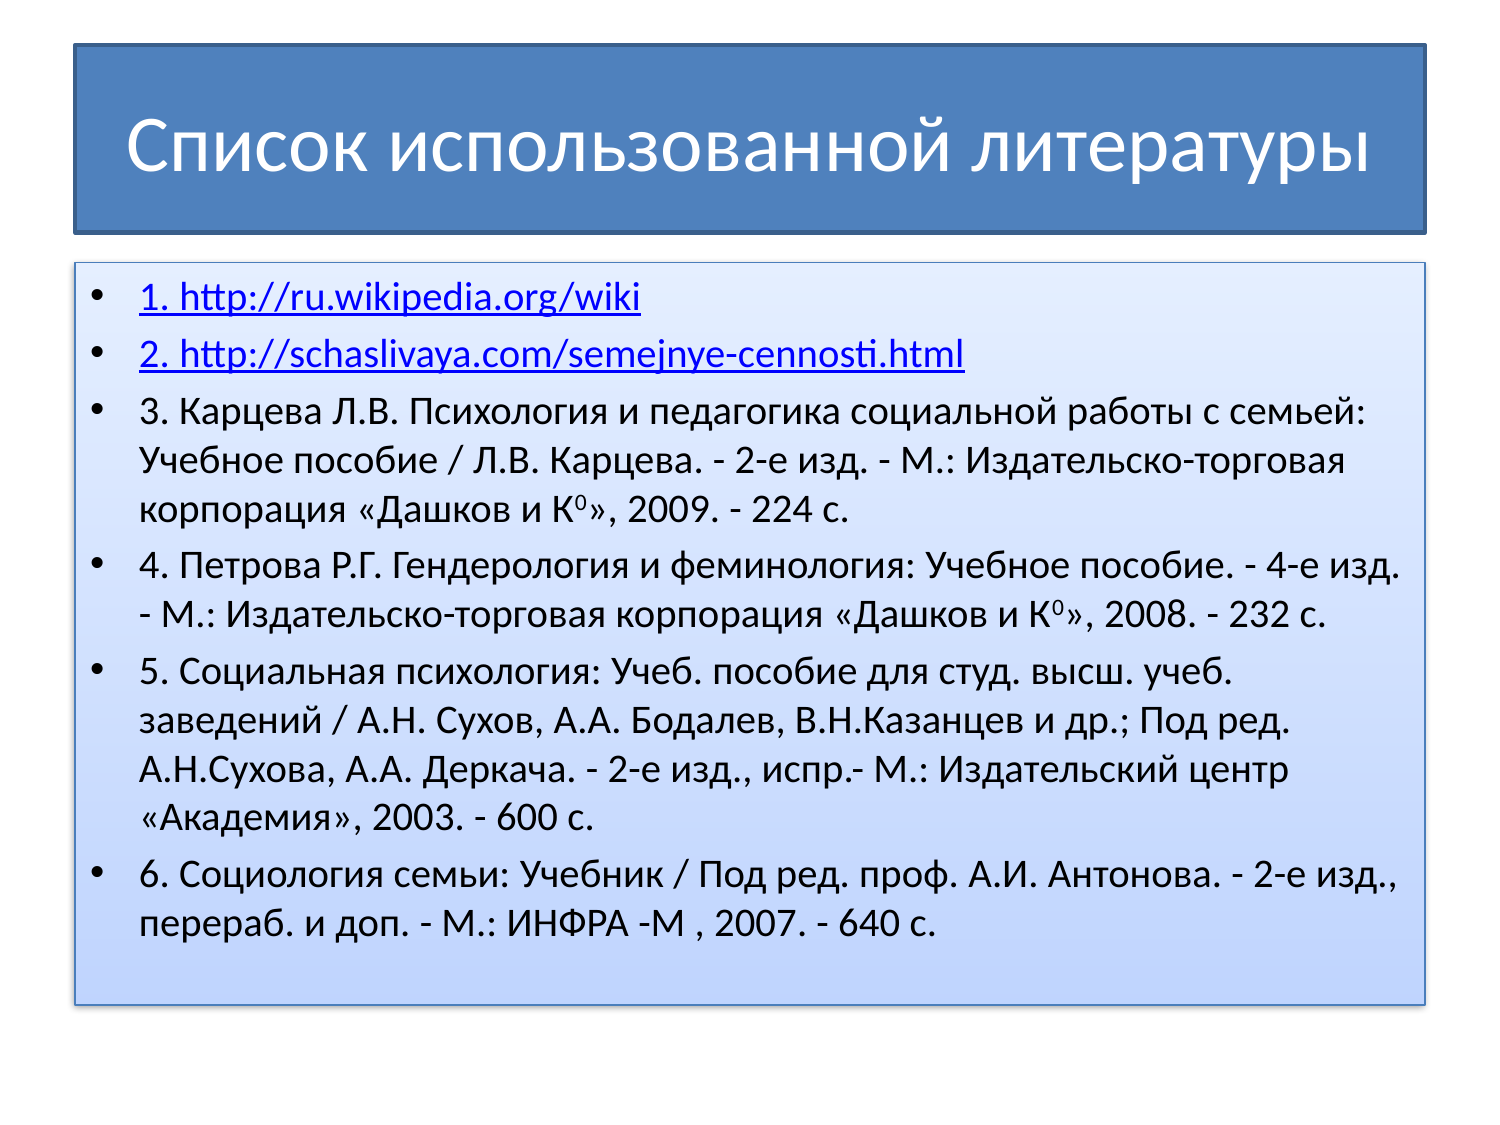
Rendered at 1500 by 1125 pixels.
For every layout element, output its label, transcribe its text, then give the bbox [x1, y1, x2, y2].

title Список использованной литературы [73, 43, 1427, 235]
list 1. http://ru.wikipedia.org/wiki 2. http://schaslivaya.com/semejnye-cennosti.html 3. Карцева Л.В. Психология и педагогика социальной работы с семьей: Учебное пособие / Л.В. Карцева. - 2-е изд. - М.: Издательско-торговая корпорация «Дашков и К0», 2009. - 224 с. 4. Петрова Р.Г. Гендерология и феминология: Учебное пособие. - 4-е изд. - М.: Издательско-торговая корпорация «Дашков и К0», 2008. - 232 с. 5. Социальная психология: Учеб. пособие для студ. высш. учеб. заведений / А.Н. Сухов, А.А. Бодалев, В.Н.Казанцев и др.; Под ред. А.Н.Сухова, А.А. Деркача. - 2-е изд., испр.- М.: Издательский центр «Академия», 2003. - 600 с. 6. Социология семьи: Учебник / Под ред. проф. А.И. Антонова. - 2-е изд., перераб. и доп. - М.: ИНФРА -М , 2007. - 640 с. [74, 262, 1426, 1006]
